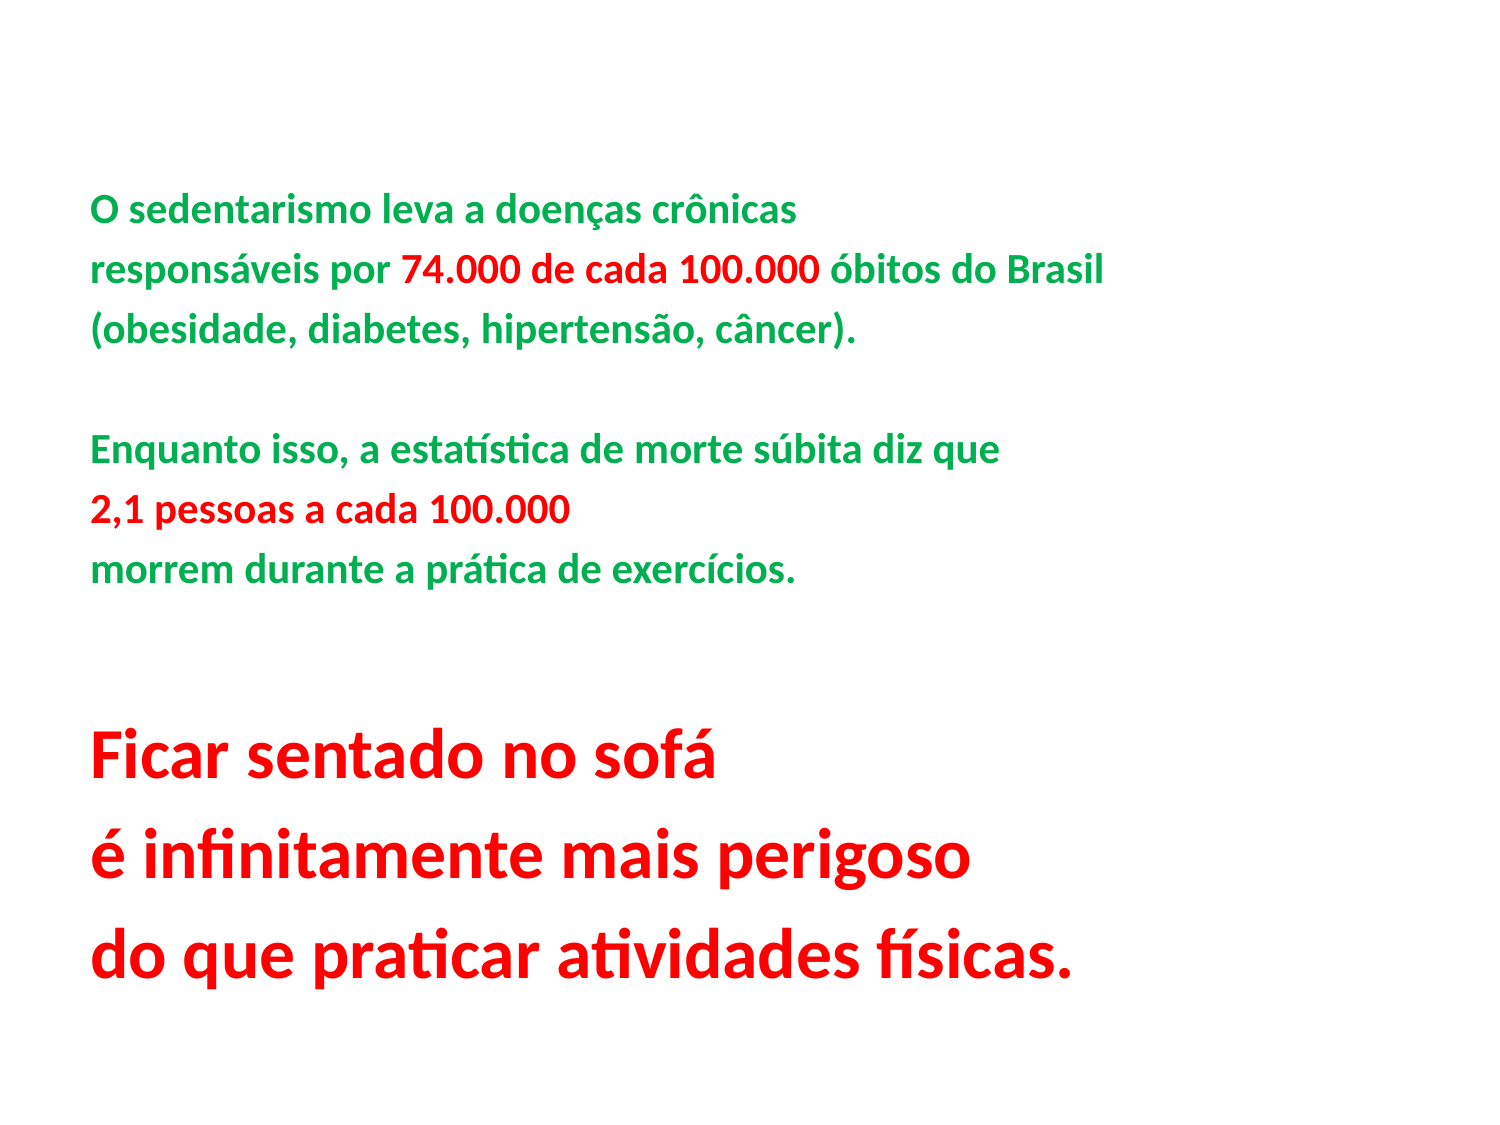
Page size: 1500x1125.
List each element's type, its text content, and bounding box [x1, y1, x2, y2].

list O sedentarismo leva a doenças crônicas responsáveis por 74.000 de cada 100.000 óbitos do Brasil (obesidade, diabetes, hipertensão, câncer). Enquanto isso, a estatística de morte súbita diz que 2,1 pessoas a cada 100.000 morrem durante a prática de exercícios. Ficar sentado no sofá é infinitamente mais perigoso do que praticar atividades físicas. [75, 172, 1425, 1005]
